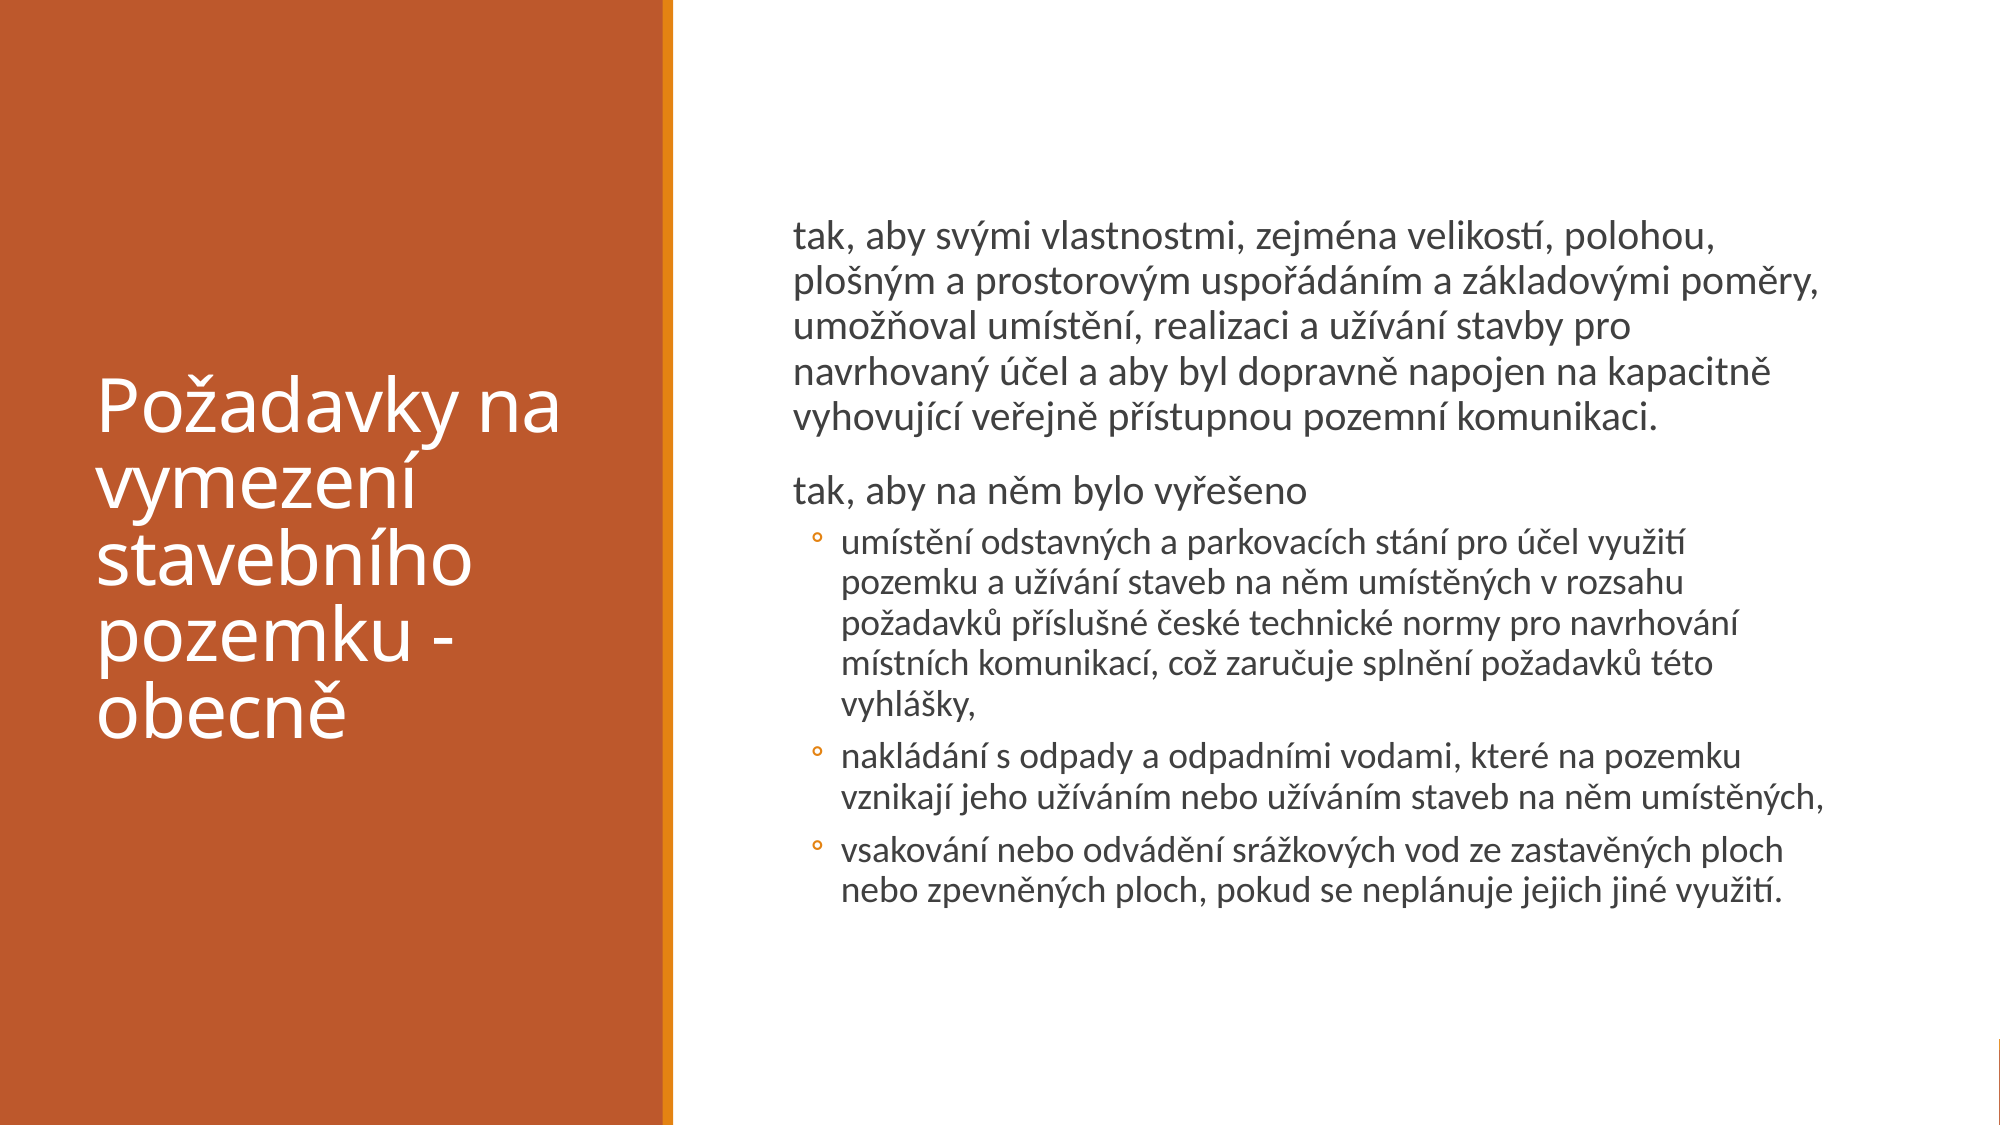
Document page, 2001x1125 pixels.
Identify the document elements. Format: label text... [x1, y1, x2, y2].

text_box [661, 0, 674, 1125]
title Požadavky na vymezení stavebního pozemku - obecně [80, 99, 587, 1026]
list tak, aby svými vlastnostmi, zejména velikostí, polohou, plošným a prostorovým uspořádáním a základovými poměry, umožňoval umístění, realizaci a užívání stavby pro navrhovaný účel a aby byl dopravně napojen na kapacitně vyhovující veřejně přístupnou pozemní komunikaci. tak, aby na něm bylo vyřešeno umístění odstavných a parkovacích stání pro účel využití pozemku a užívání staveb na něm umístěných v rozsahu požadavků příslušné české technické normy pro navrhování místních komunikací, což zaručuje splnění požadavků této vyhlášky, nakládání s odpady a odpadními vodami, které na pozemku vznikají jeho užíváním nebo užíváním staveb na něm umístěných, vsakování nebo odvádění srážkových vod ze zastavěných ploch nebo zpevněných ploch, pokud se neplánuje jejich jiné využití. [777, 99, 1830, 1026]
text_box [0, 0, 661, 1125]
text_box [674, 0, 2000, 1125]
